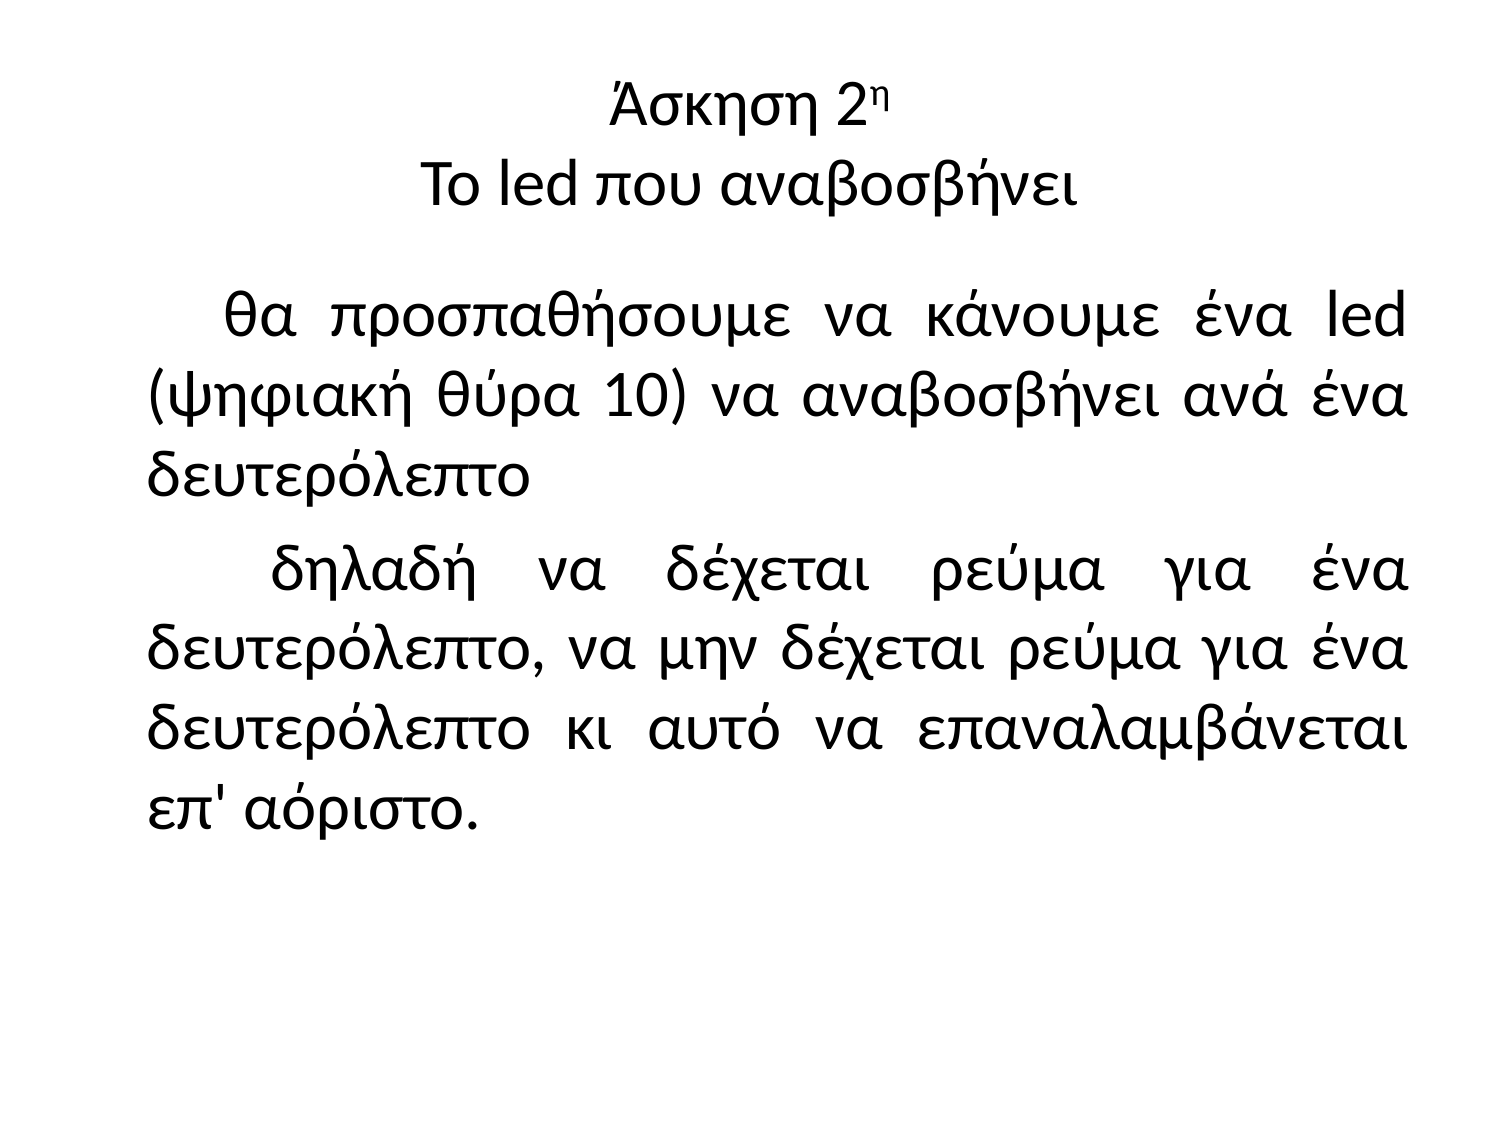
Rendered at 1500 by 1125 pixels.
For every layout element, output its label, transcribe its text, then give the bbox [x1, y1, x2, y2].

title Άσκηση 2η To led που αναβοσβήνει [75, 45, 1425, 233]
list θα προσπαθήσουμε να κάνουμε ένα led (ψηφιακή θύρα 10) να αναβοσβήνει ανά ένα δευτερόλεπτο δηλαδή να δέχεται ρεύμα για ένα δευτερόλεπτο, να μην δέχεται ρεύμα για ένα δευτερόλεπτο κι αυτό να επαναλαμβάνεται επ' αόριστο. [75, 262, 1425, 1005]
